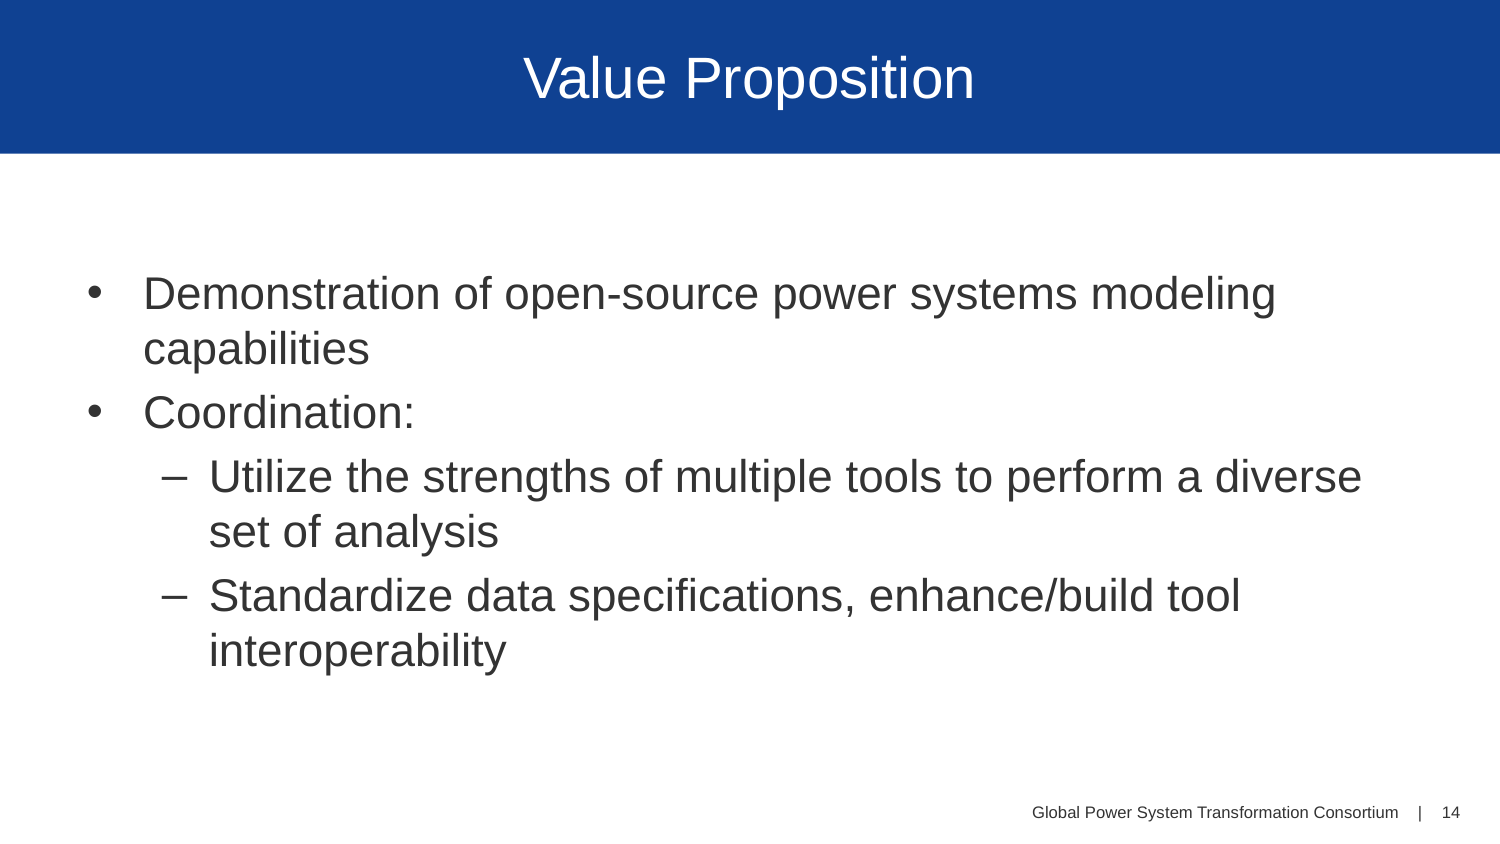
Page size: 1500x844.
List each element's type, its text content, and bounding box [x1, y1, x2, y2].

title Value Proposition [0, 0, 1500, 154]
list Demonstration of open-source power systems modeling capabilities Coordination: Utilize the strengths of multiple tools to perform a diverse set of analysis Standardize data specifications, enhance/build tool interoperability [71, 192, 1438, 779]
